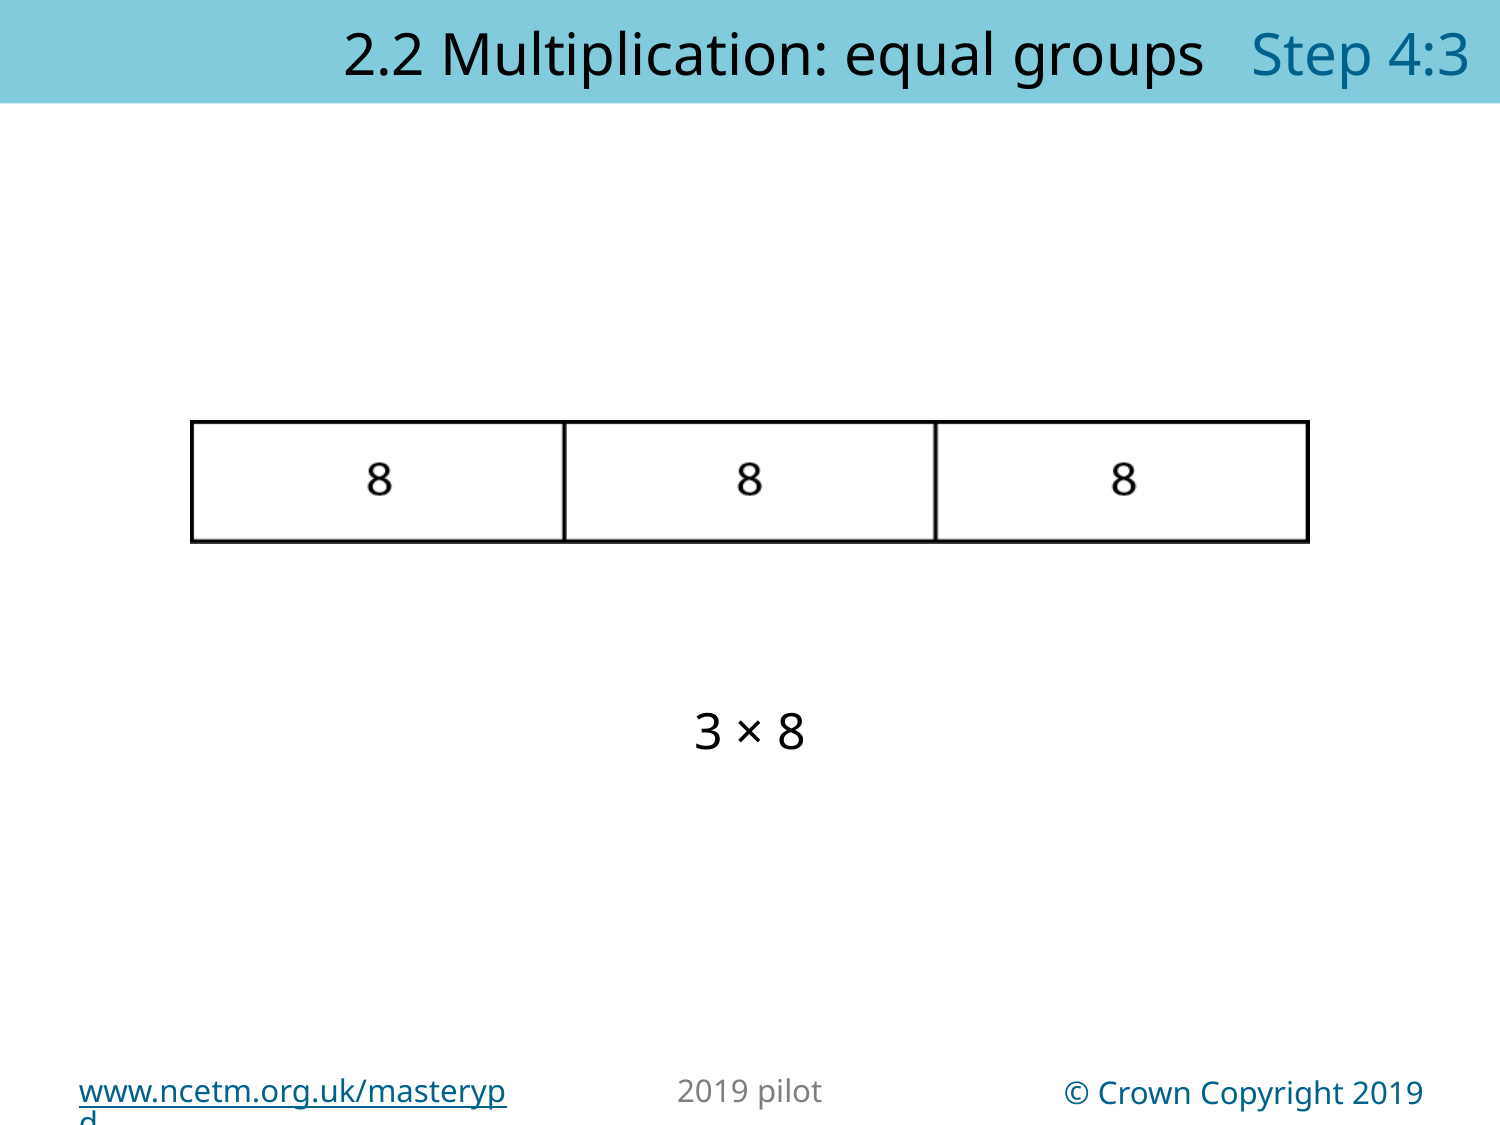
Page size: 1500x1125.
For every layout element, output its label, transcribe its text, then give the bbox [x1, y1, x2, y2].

list 2.2 Multiplication: equal groups Step 4:3 [0, 0, 1500, 104]
picture [190, 420, 1310, 544]
text_box 3 × 8 [472, 692, 1028, 768]
